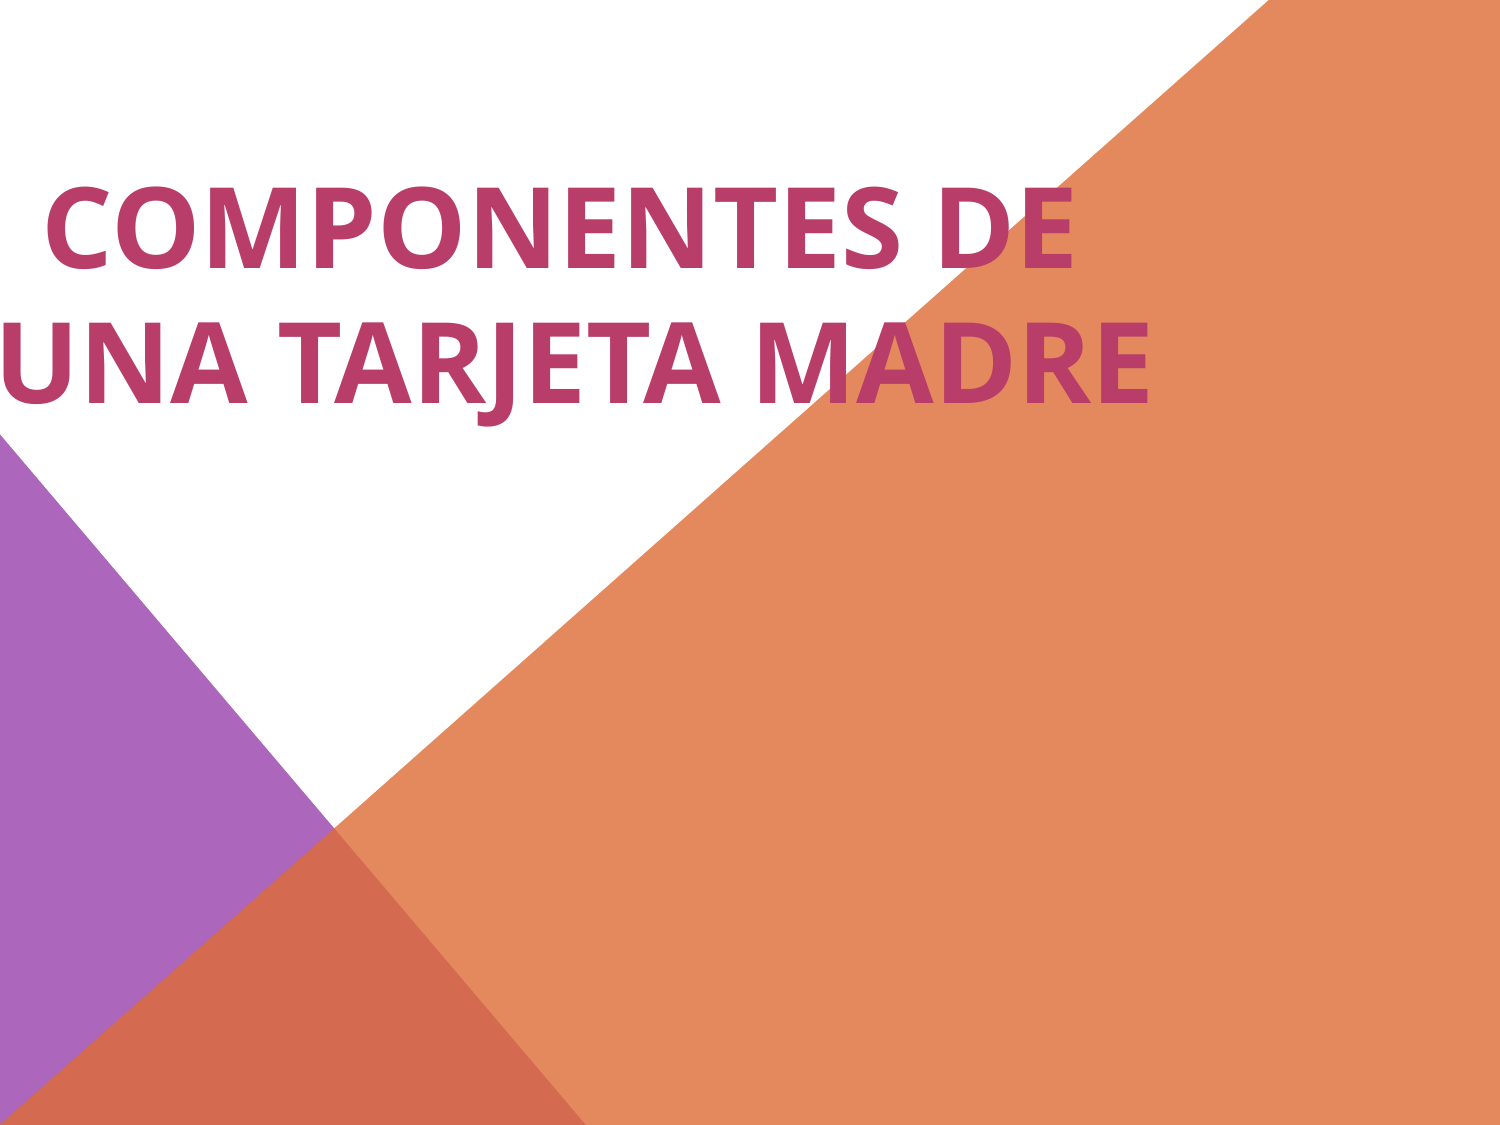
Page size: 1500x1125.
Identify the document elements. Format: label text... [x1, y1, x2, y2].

text_box COMPONENTES DE UNA TARJETA MADRE [0, 148, 1171, 434]
